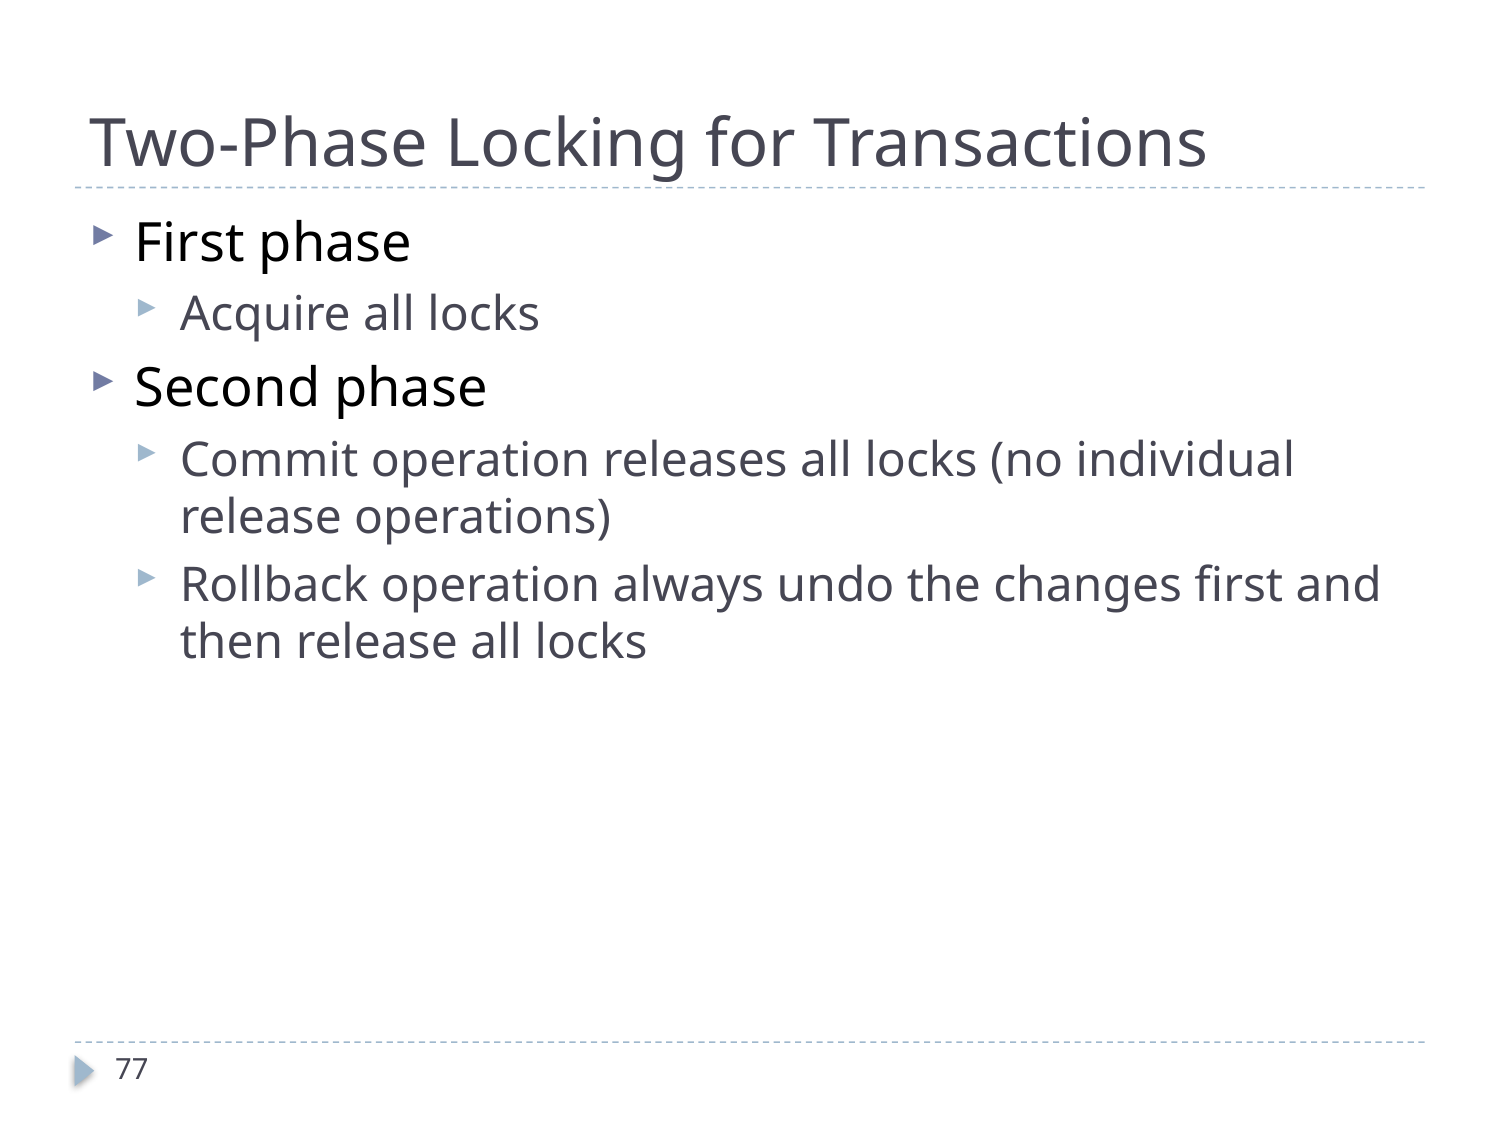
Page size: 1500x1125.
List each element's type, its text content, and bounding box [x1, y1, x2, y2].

list First phase Acquire all locks Second phase Commit operation releases all locks (no individual release operations) Rollback operation always undo the changes first and then release all locks [75, 200, 1425, 1010]
slide_number 77 [100, 1042, 426, 1103]
title Two-Phase Locking for Transactions [75, 24, 1425, 188]
